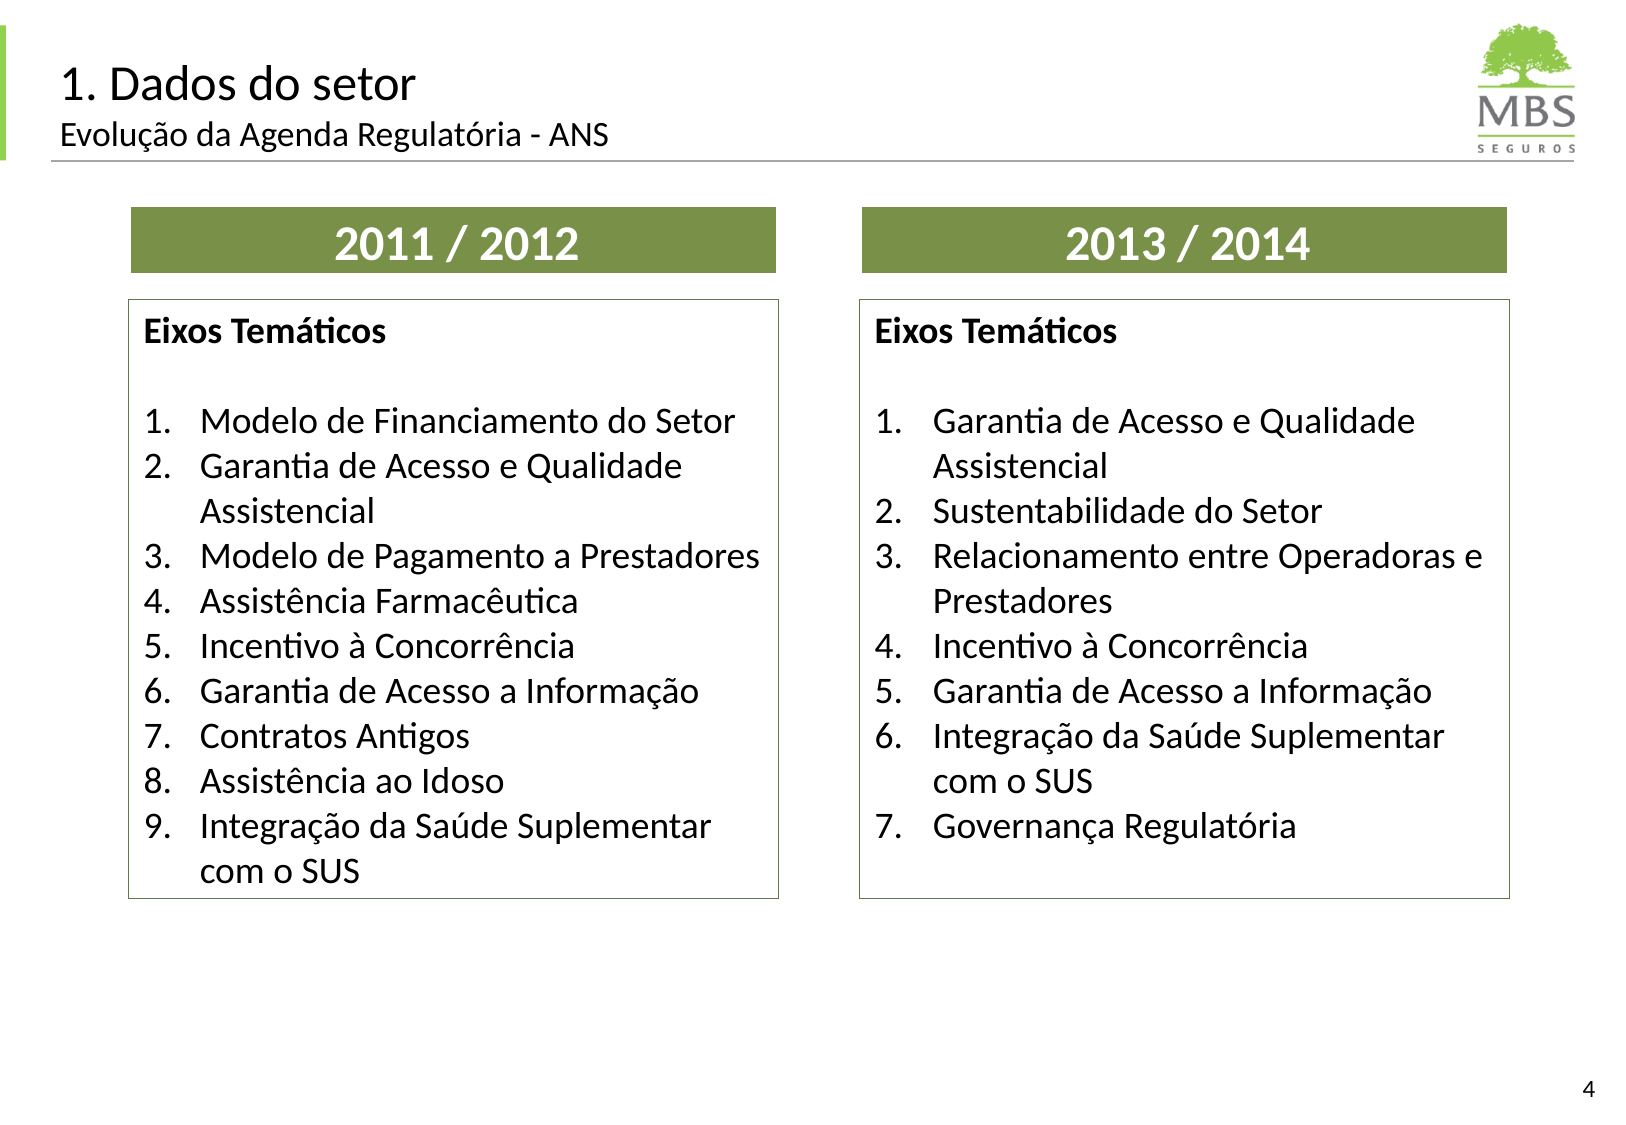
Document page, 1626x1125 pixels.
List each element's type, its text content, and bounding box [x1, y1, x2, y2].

picture [1477, 23, 1575, 153]
title 1. Dados do setor Evolução da Agenda Regulatória - ANS [44, 42, 1445, 161]
slide_number 4 [1231, 1057, 1611, 1118]
text_box Eixos Temáticos Garantia de Acesso e Qualidade Assistencial Sustentabilidade do Setor Relacionamento entre Operadoras e Prestadores Incentivo à Concorrência Garantia de Acesso a Informação Integração da Saúde Suplementar com o SUS Governança Regulatória [859, 299, 1510, 899]
text_box 2011 / 2012 [127, 203, 780, 278]
text_box 2013 / 2014 [858, 203, 1511, 278]
text_box Eixos Temáticos Modelo de Financiamento do Setor Garantia de Acesso e Qualidade Assistencial Modelo de Pagamento a Prestadores Assistência Farmacêutica Incentivo à Concorrência Garantia de Acesso a Informação Contratos Antigos Assistência ao Idoso Integração da Saúde Suplementar com o SUS [128, 299, 779, 899]
